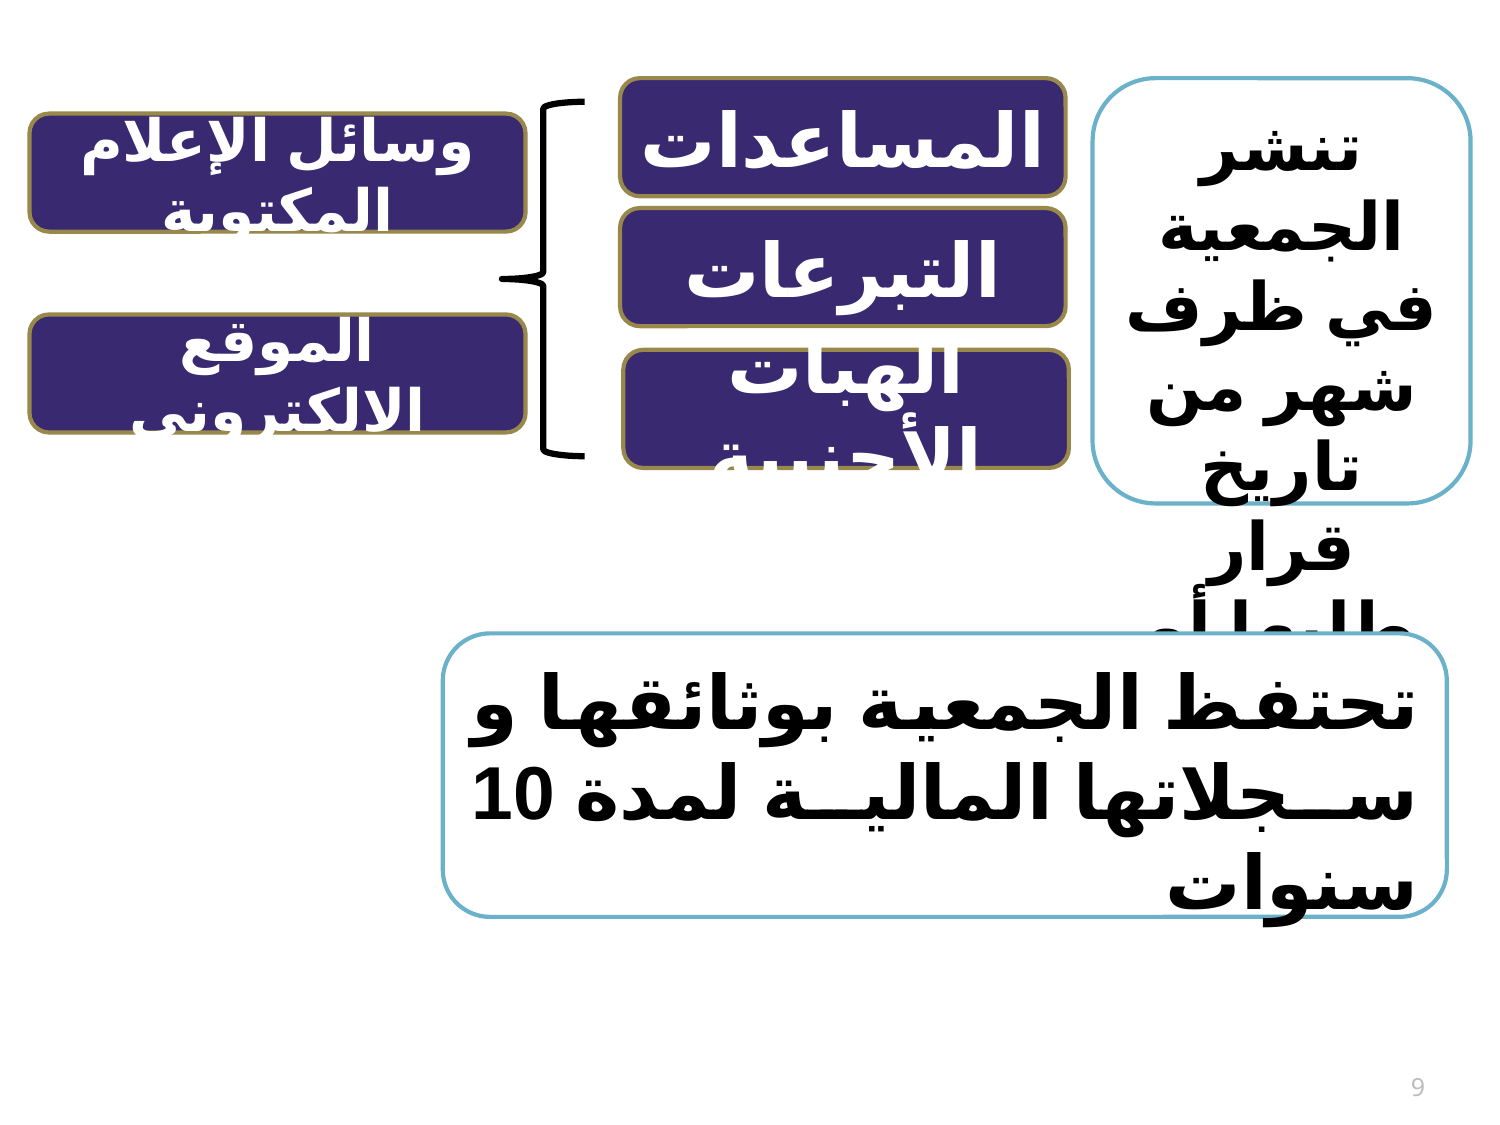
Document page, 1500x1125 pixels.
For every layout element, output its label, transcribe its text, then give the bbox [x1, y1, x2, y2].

text_box الهبات الأجنبية [621, 347, 1071, 471]
text_box تحتفظ الجمعية بوثائقها و سجلاتها المالية لمدة 10 سنوات [440, 631, 1449, 919]
slide_number 9 [1299, 1052, 1425, 1113]
text_box [501, 100, 585, 457]
text_box تنشر الجمعية في ظرف شهر من تاريخ قرار طلبها أو قبولها [1090, 76, 1473, 506]
text_box وسائل الإعلام المكتوبة [27, 111, 528, 234]
text_box التبرعات [617, 205, 1068, 329]
text_box الموقع الالكتروني [27, 312, 528, 435]
text_box المساعدات [617, 76, 1068, 199]
